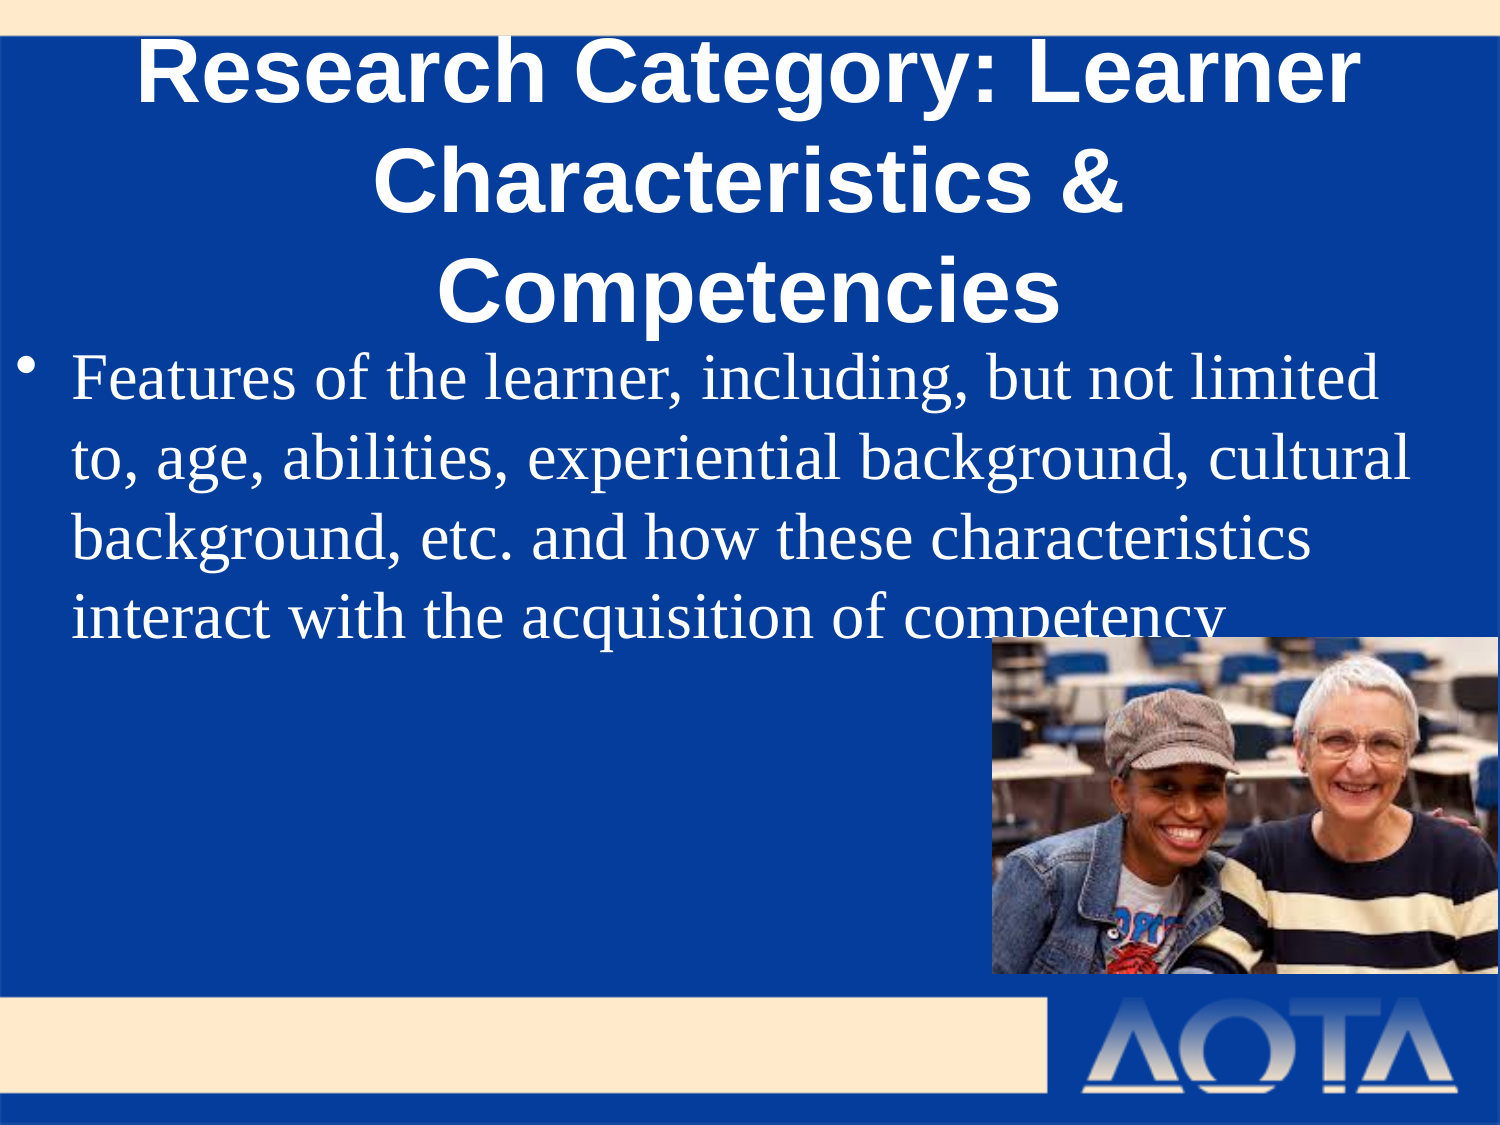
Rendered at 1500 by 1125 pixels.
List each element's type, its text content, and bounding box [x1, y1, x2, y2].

picture [0, 0, 1500, 1125]
title Research Category: Learner Characteristics & Competencies [37, 149, 1463, 313]
list Features of the learner, including, but not limited to, age, abilities, experiential background, cultural background, etc. and how these characteristics interact with the acquisition of competency [0, 324, 1450, 938]
